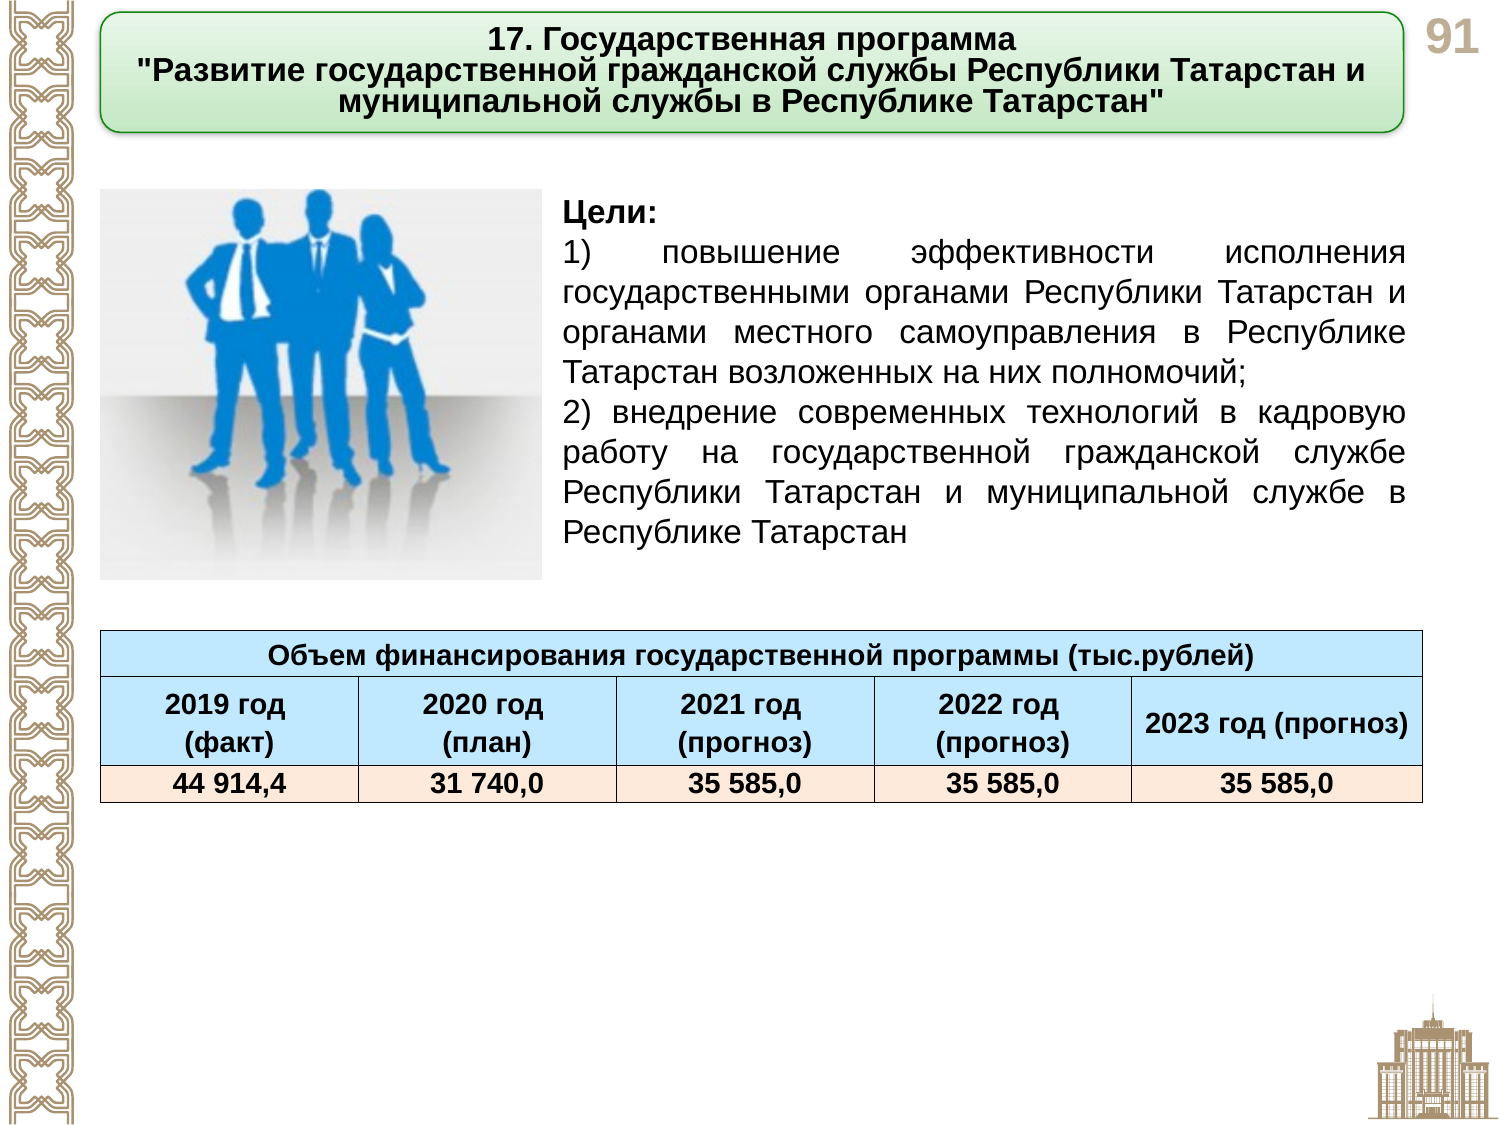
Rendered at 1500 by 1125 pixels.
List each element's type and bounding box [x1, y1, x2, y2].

table_cell [101, 677, 358, 765]
table_cell [359, 766, 616, 802]
table_cell [617, 677, 874, 765]
picture [100, 189, 543, 580]
table_cell [617, 766, 874, 802]
table_cell [1132, 677, 1422, 765]
table_cell [359, 677, 616, 765]
table_cell [1132, 766, 1422, 802]
table_cell [875, 677, 1131, 765]
table_cell [101, 766, 358, 802]
text_box [547, 183, 1423, 558]
table_cell [875, 766, 1131, 802]
table_header [101, 631, 1422, 676]
text_box [99, 11, 1405, 134]
